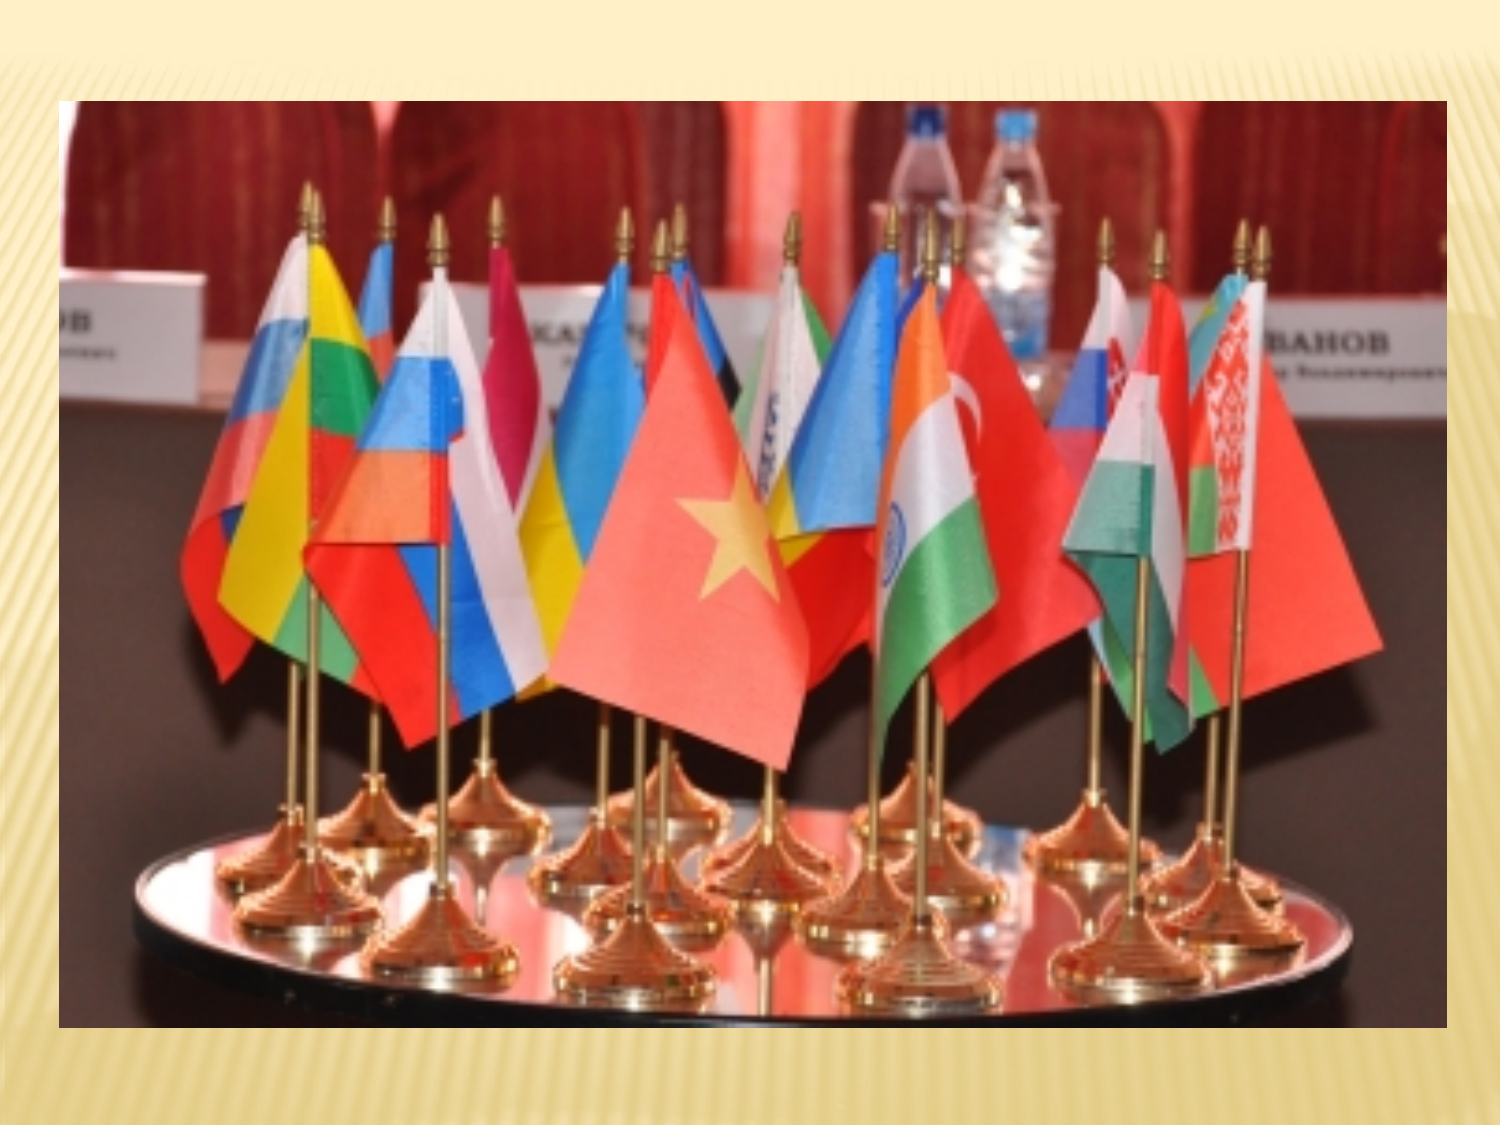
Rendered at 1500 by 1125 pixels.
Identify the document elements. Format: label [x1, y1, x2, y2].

picture [59, 101, 1448, 1029]
